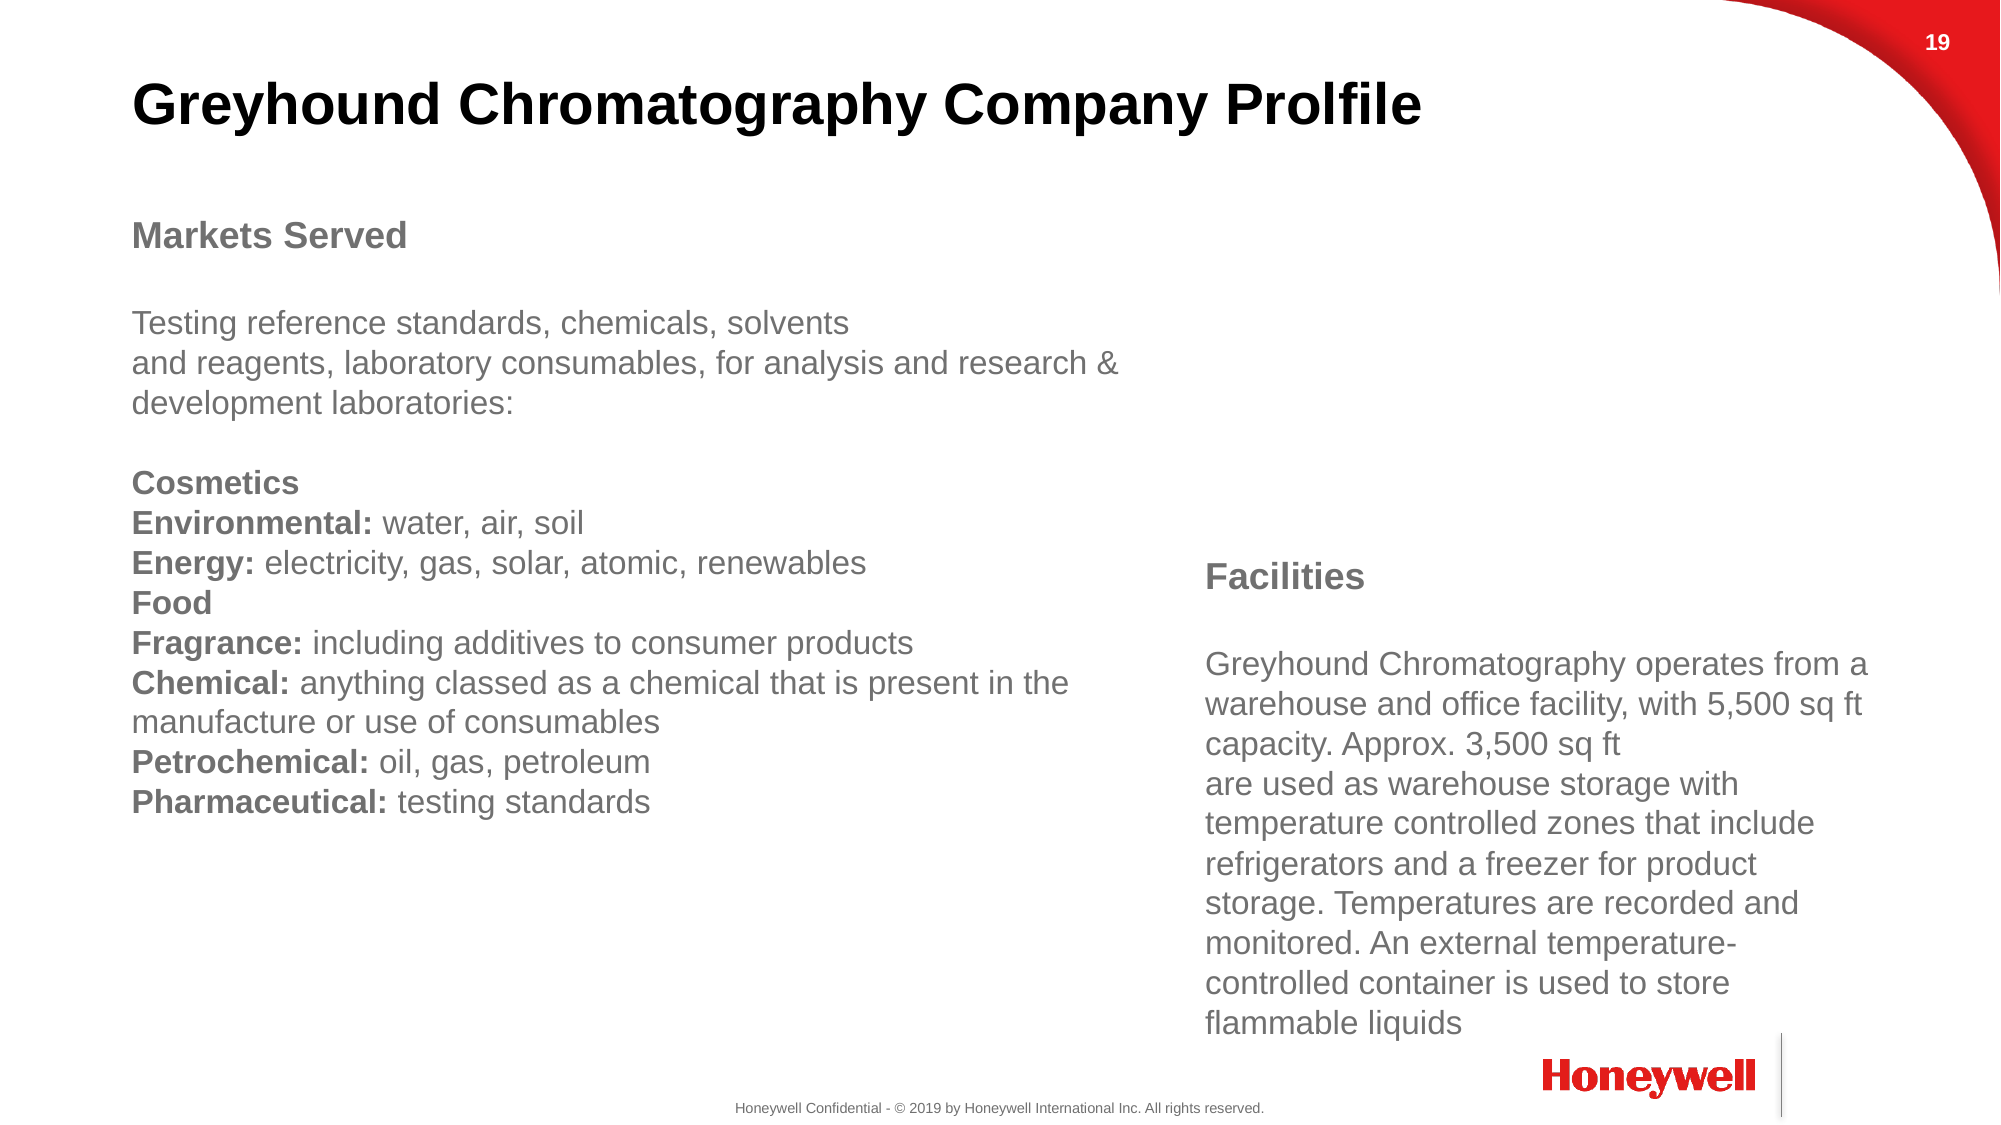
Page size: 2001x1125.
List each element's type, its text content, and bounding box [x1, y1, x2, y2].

slide_number 18 [1910, 0, 2000, 83]
text_box Markets Served Testing reference standards, chemicals, solvents and reagents, laboratory consumables, for analysis and research & development laboratories: Cosmetics Environmental: water, air, soil Energy: electricity, gas, solar, atomic, renewables Food Fragrance: including additives to consumer products Chemical: anything classed as a chemical that is present in the manufacture or use of consumables Petrochemical: oil, gas, petroleum Pharmaceutical: testing standards [116, 204, 1259, 828]
text_box Facilities Greyhound Chromatography operates from a warehouse and office facility, with 5,500 sq ft capacity. Approx. 3,500 sq ft are used as warehouse storage with temperature controlled zones that include refrigerators and a freezer for product storage. Temperatures are recorded and monitored. An external temperature-controlled container is used to store flammable liquids [1190, 544, 1893, 1049]
picture [1541, 1059, 1756, 1101]
picture [1703, 0, 2000, 297]
title Greyhound Chromatography Company Prolfile [116, 58, 1844, 141]
